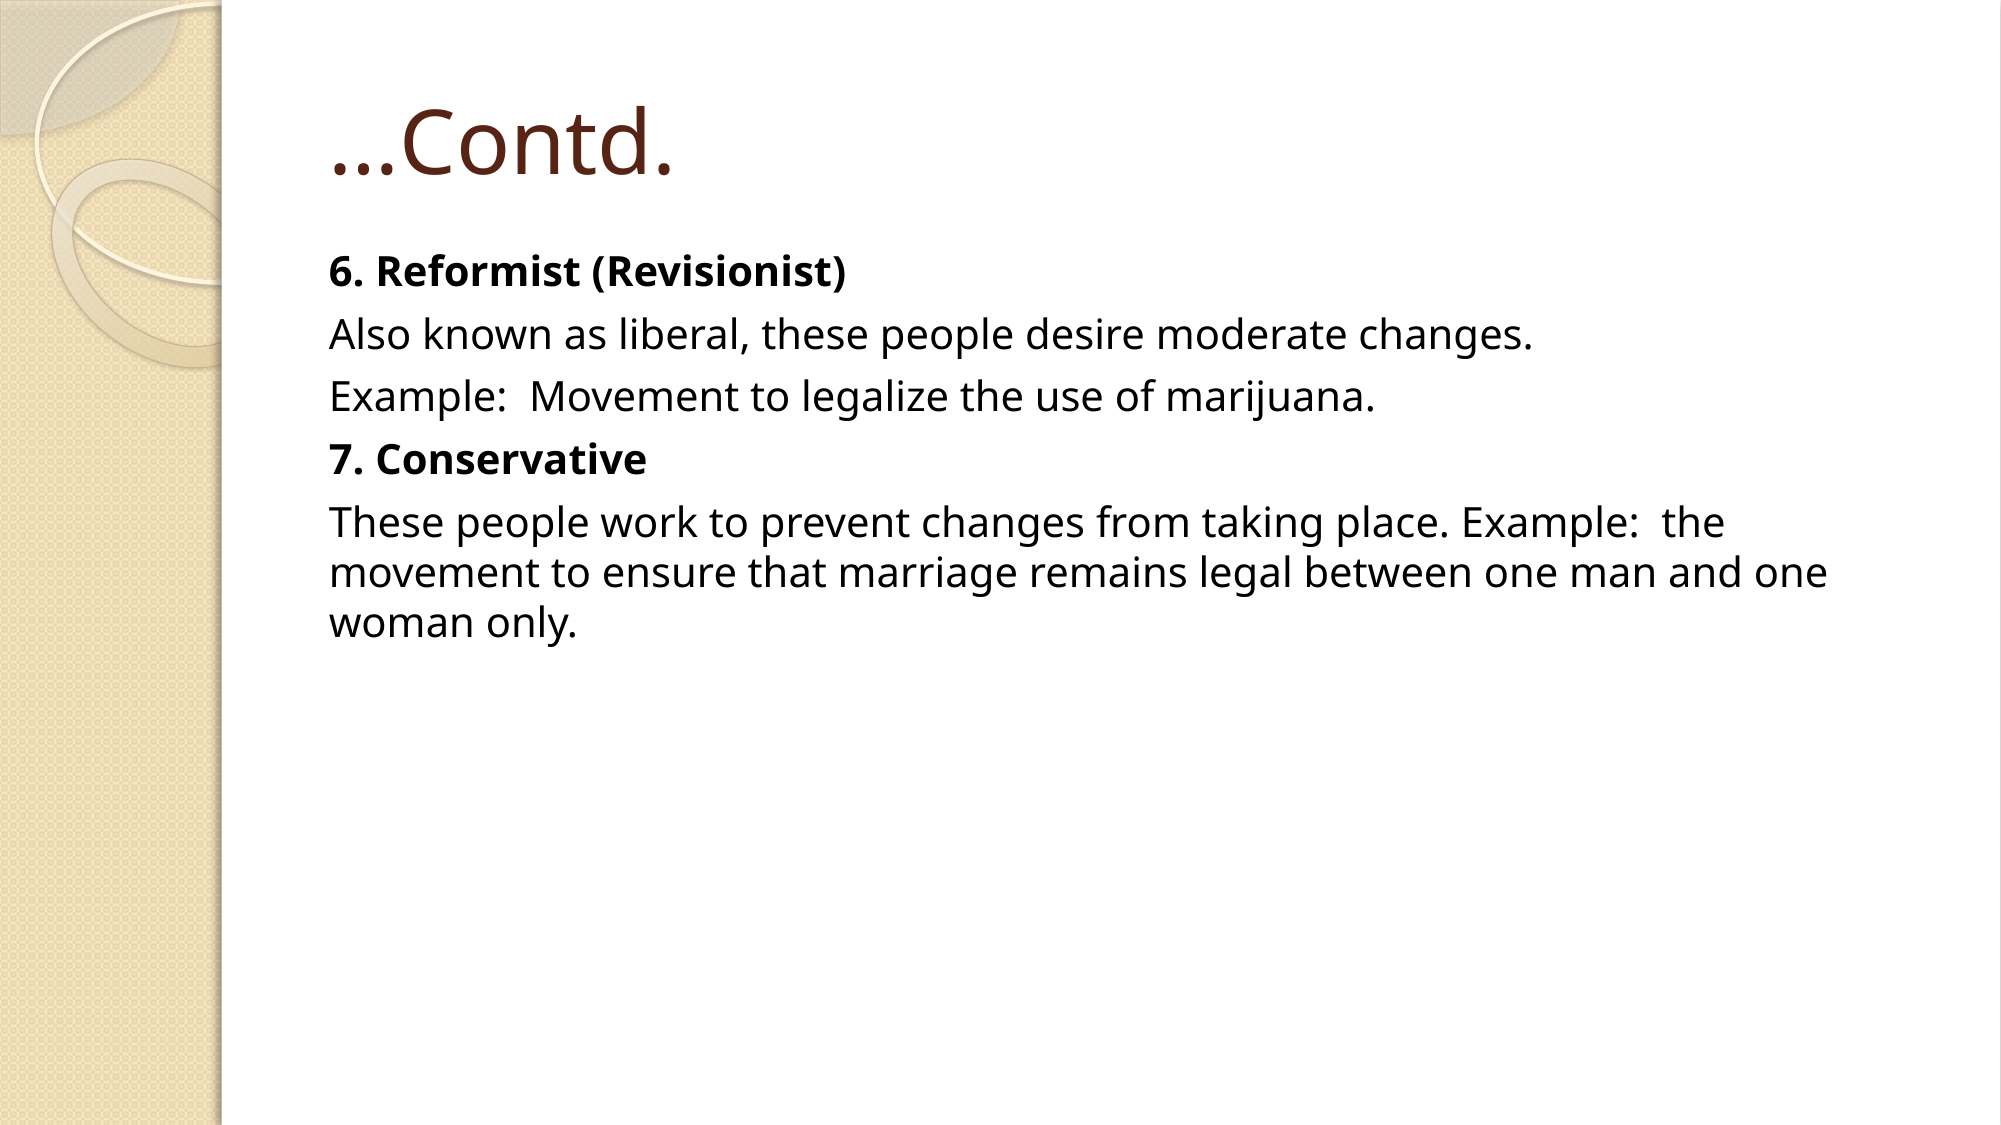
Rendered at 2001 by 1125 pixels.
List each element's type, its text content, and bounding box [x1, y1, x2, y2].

list 6. Reformist (Revisionist) Also known as liberal, these people desire moderate changes. Example: Movement to legalize the use of marijuana. 7. Conservative These people work to prevent changes from taking place. Example: the movement to ensure that marriage remains legal between one man and one woman only. [313, 237, 1954, 1025]
title …Contd. [313, 45, 1954, 233]
